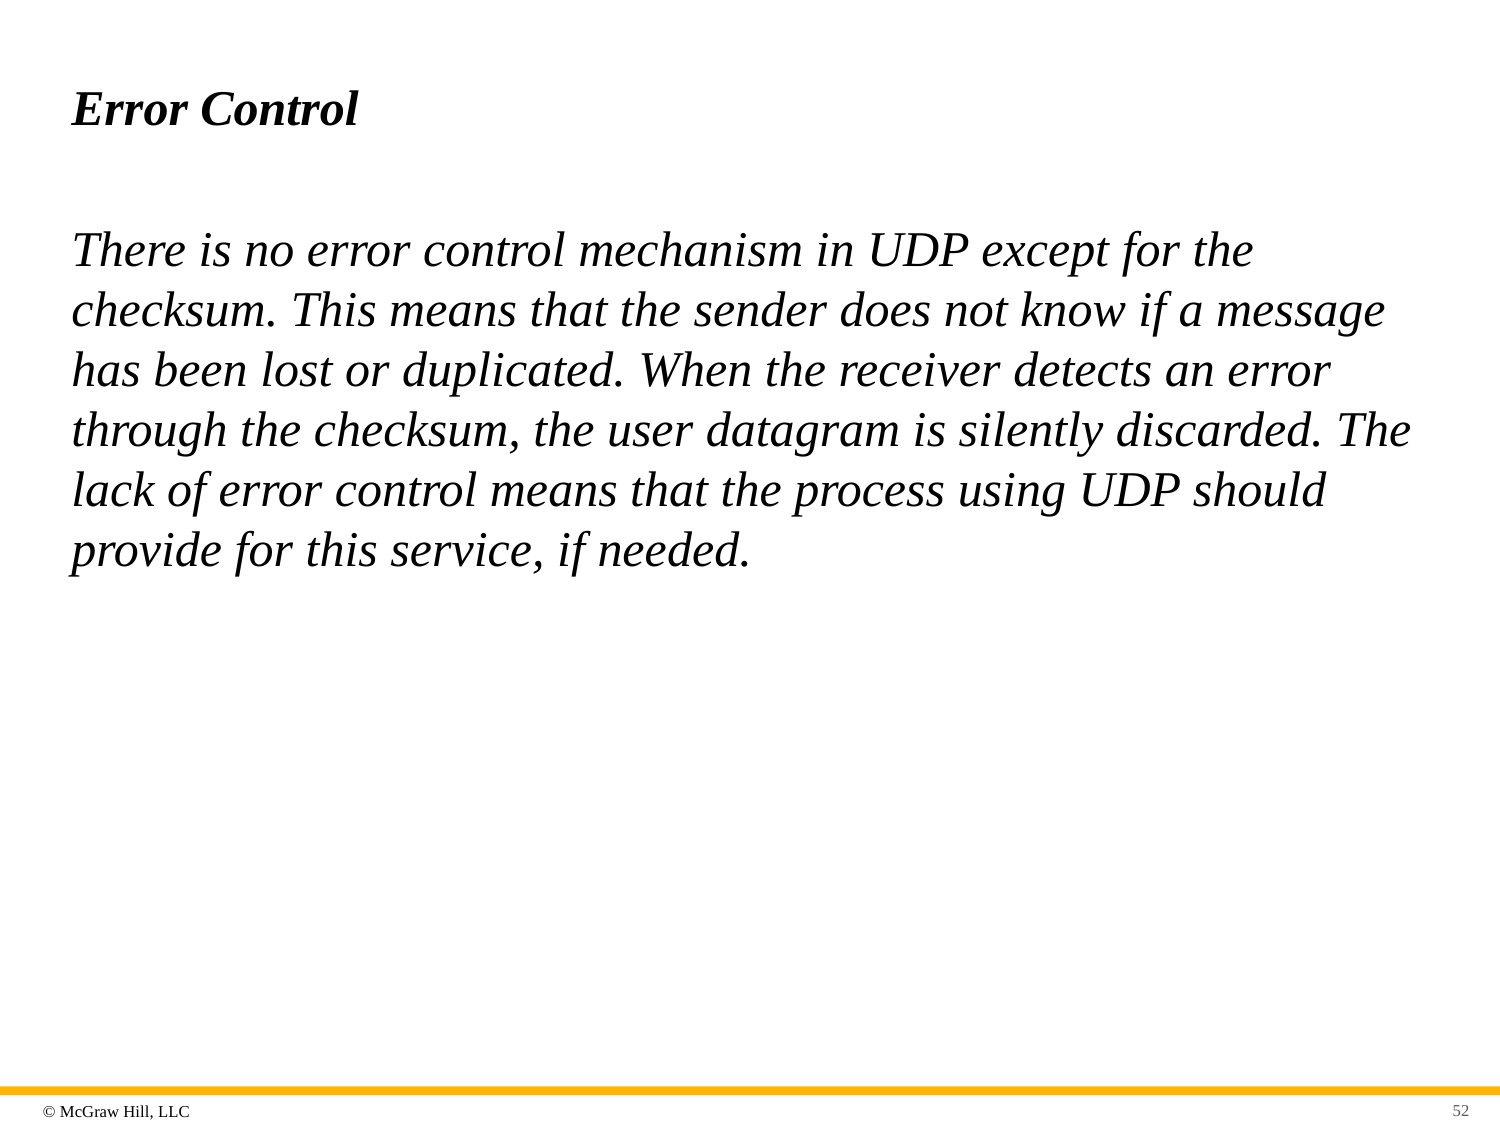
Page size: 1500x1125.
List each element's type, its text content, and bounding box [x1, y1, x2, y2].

list There is no error control mechanism in UDP except for the checksum. This means that the sender does not know if a message has been lost or duplicated. When the receiver detects an error through the checksum, the user datagram is silently discarded. The lack of error control means that the process using UDP should provide for this service, if needed. [56, 209, 1444, 1026]
title Error Control [56, 50, 1444, 162]
slide_number 52 [1418, 1096, 1477, 1123]
